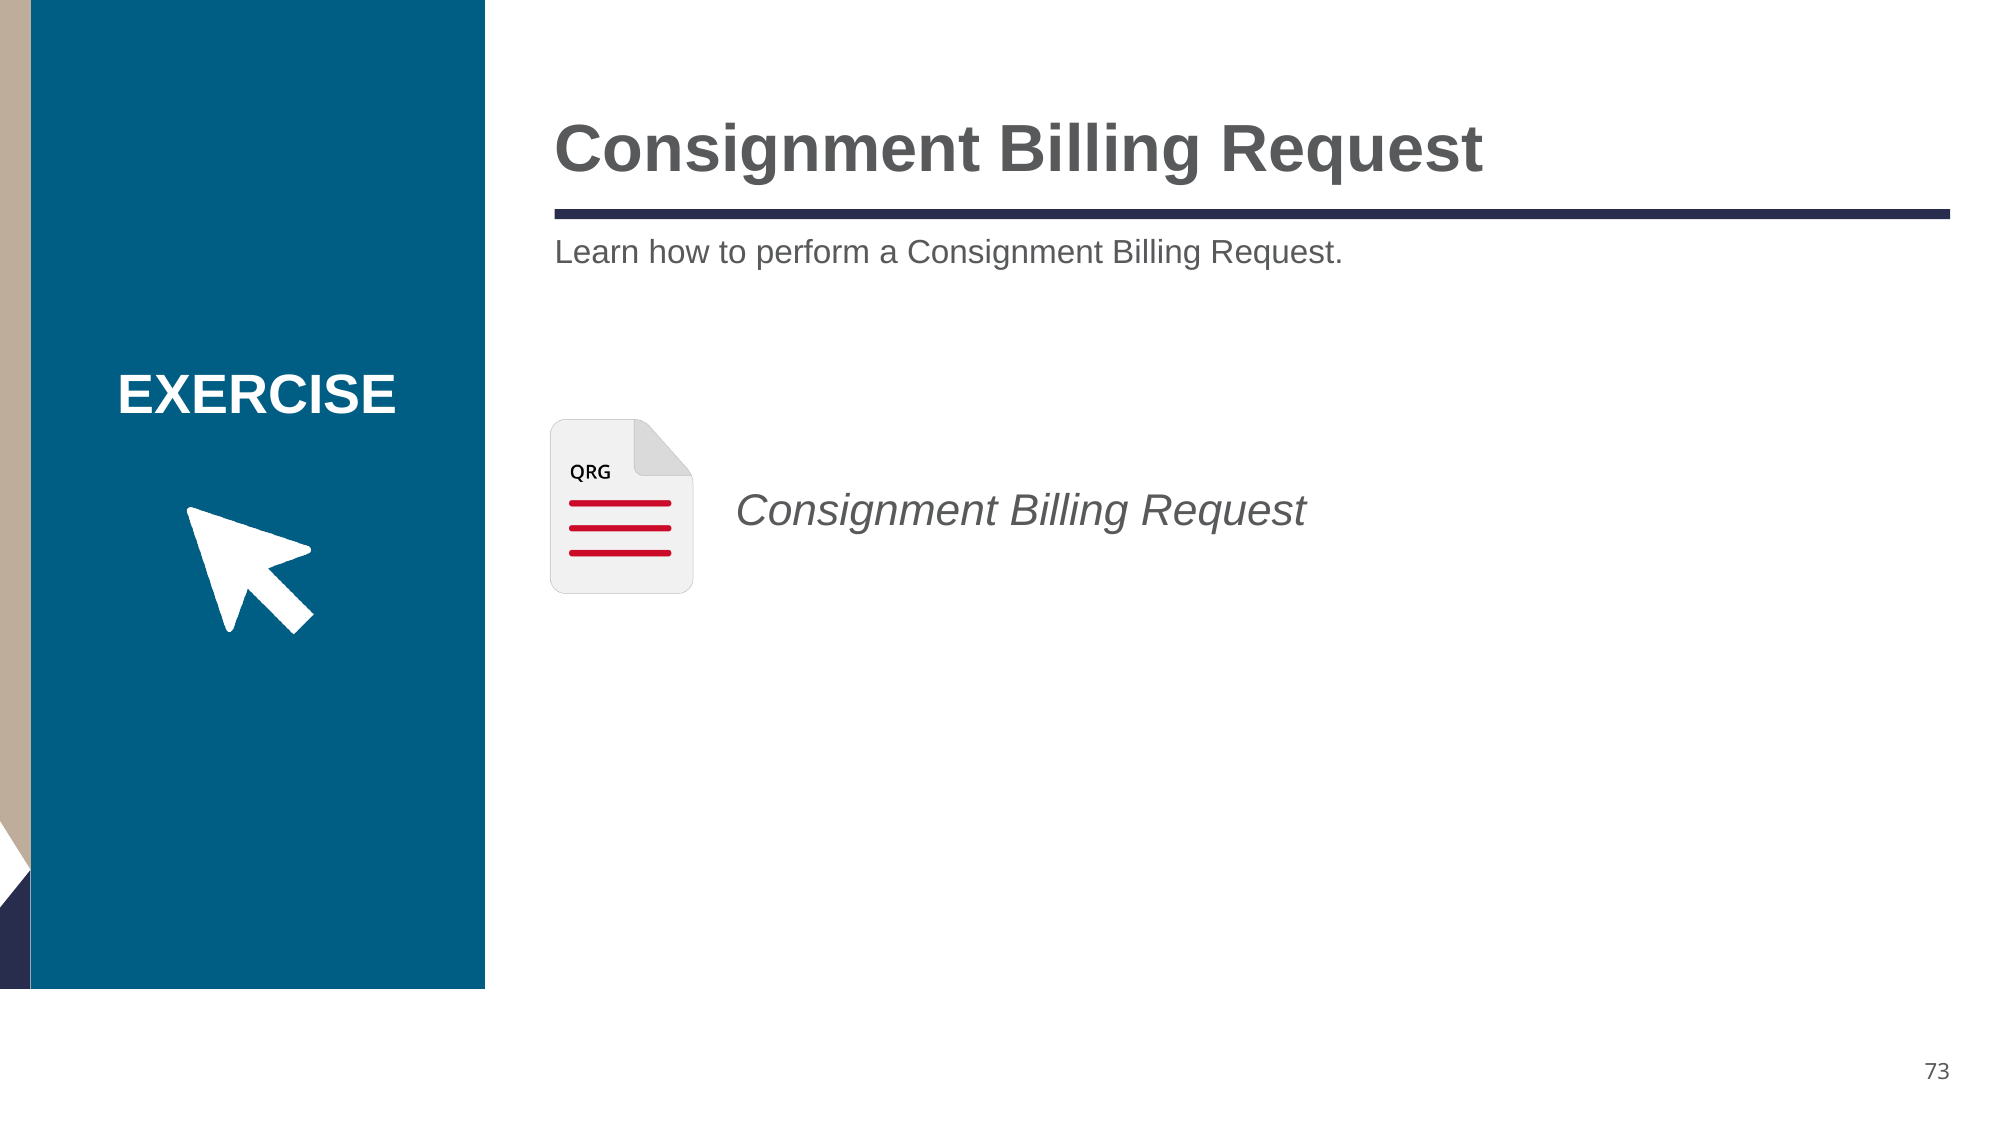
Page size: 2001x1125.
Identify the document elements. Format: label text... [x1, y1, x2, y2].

title Consignment Billing Request [554, 56, 1950, 193]
picture [187, 508, 313, 633]
list Learn how to perform a Consignment Billing Request. [554, 235, 1950, 311]
slide_number 73 [1875, 1038, 1950, 1108]
list Consignment Billing Request [735, 473, 1950, 563]
picture [528, 416, 708, 596]
